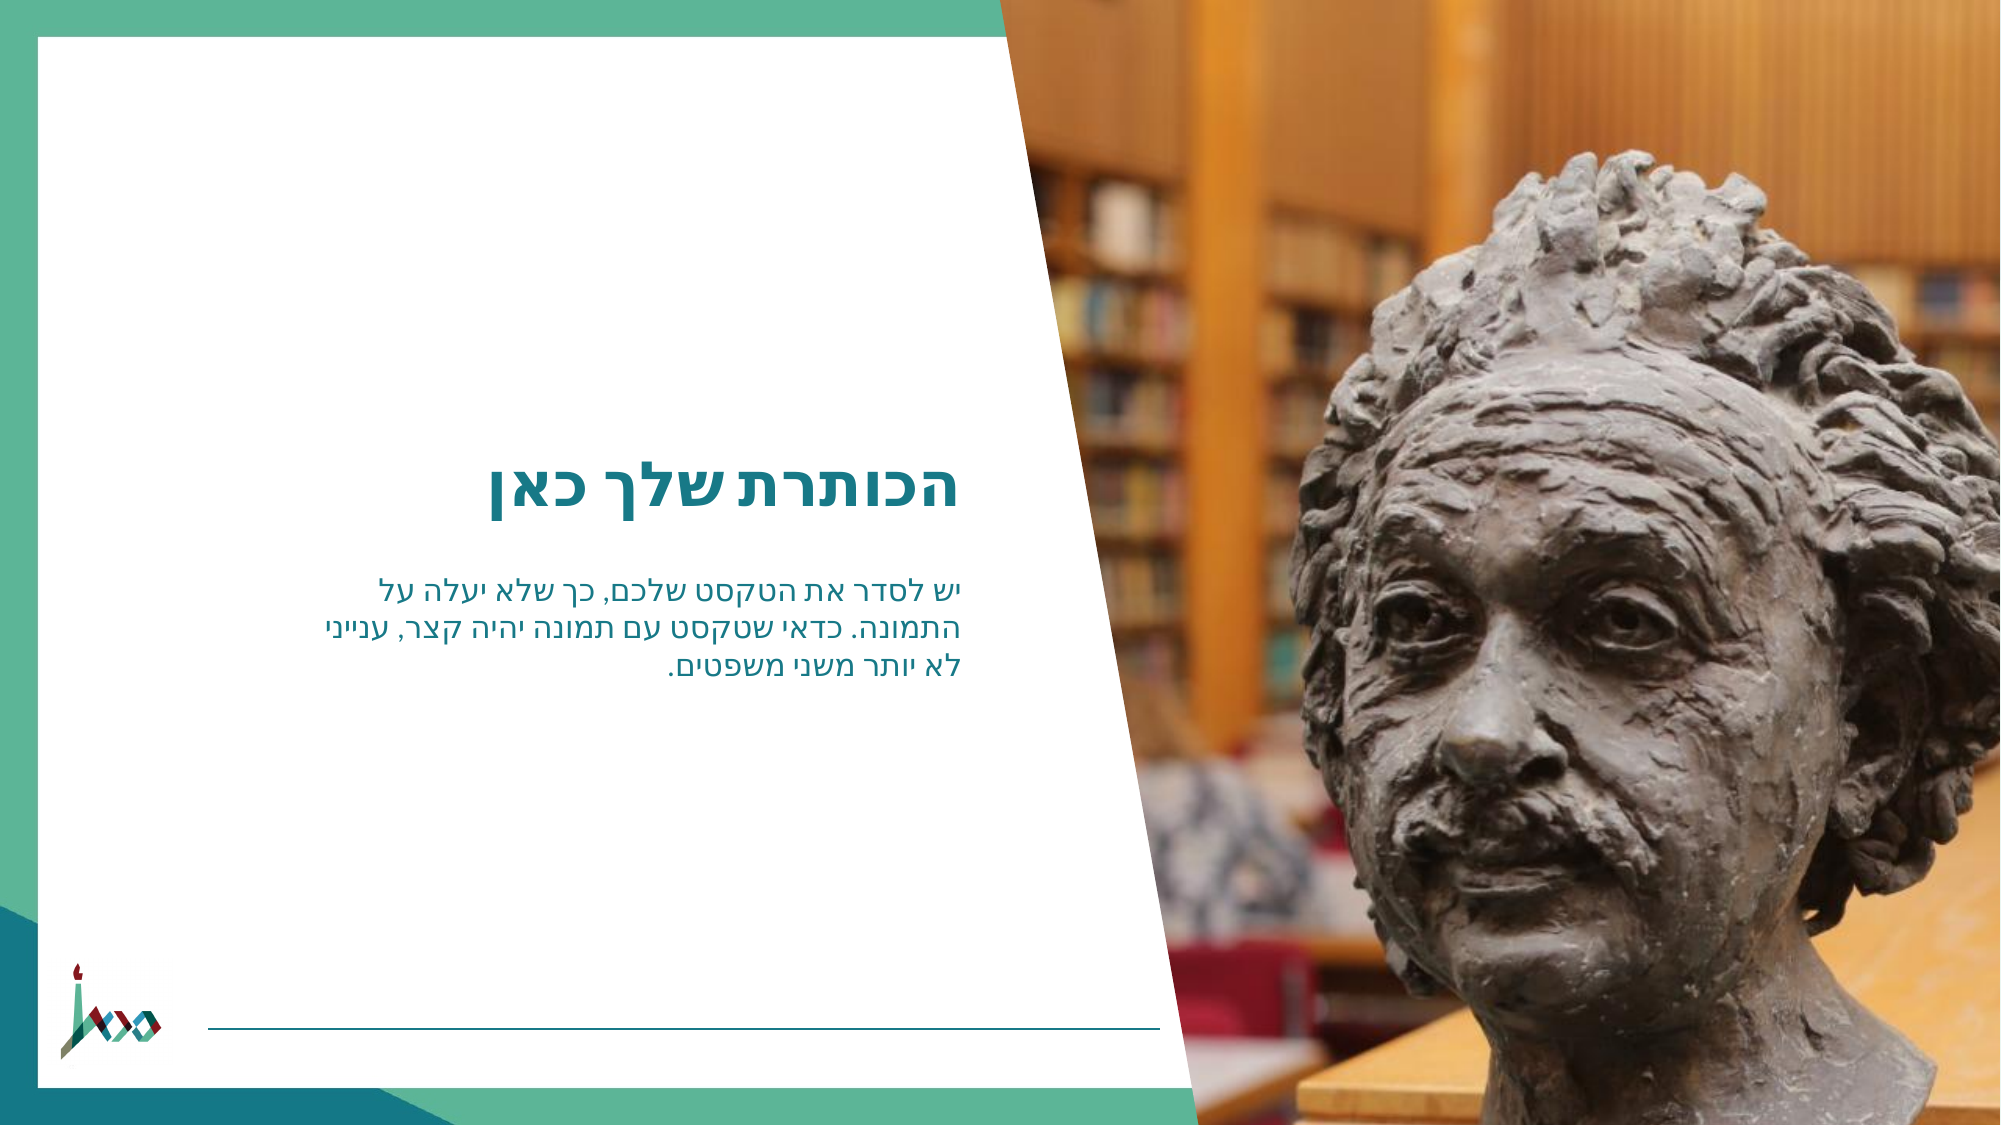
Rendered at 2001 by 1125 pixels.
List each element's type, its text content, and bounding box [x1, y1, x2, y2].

text_box הכותרת שלך כאן [77, 436, 978, 527]
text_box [47, 957, 1160, 1065]
text_box יש לסדר את הטקסט שלכם, כך שלא יעלה על התמונה. כדאי שטקסט עם תמונה יהיה קצר, ענייני לא יותר משני משפטים. [289, 562, 978, 690]
picture [0, 0, 1198, 1125]
text_box [999, 0, 2000, 1125]
